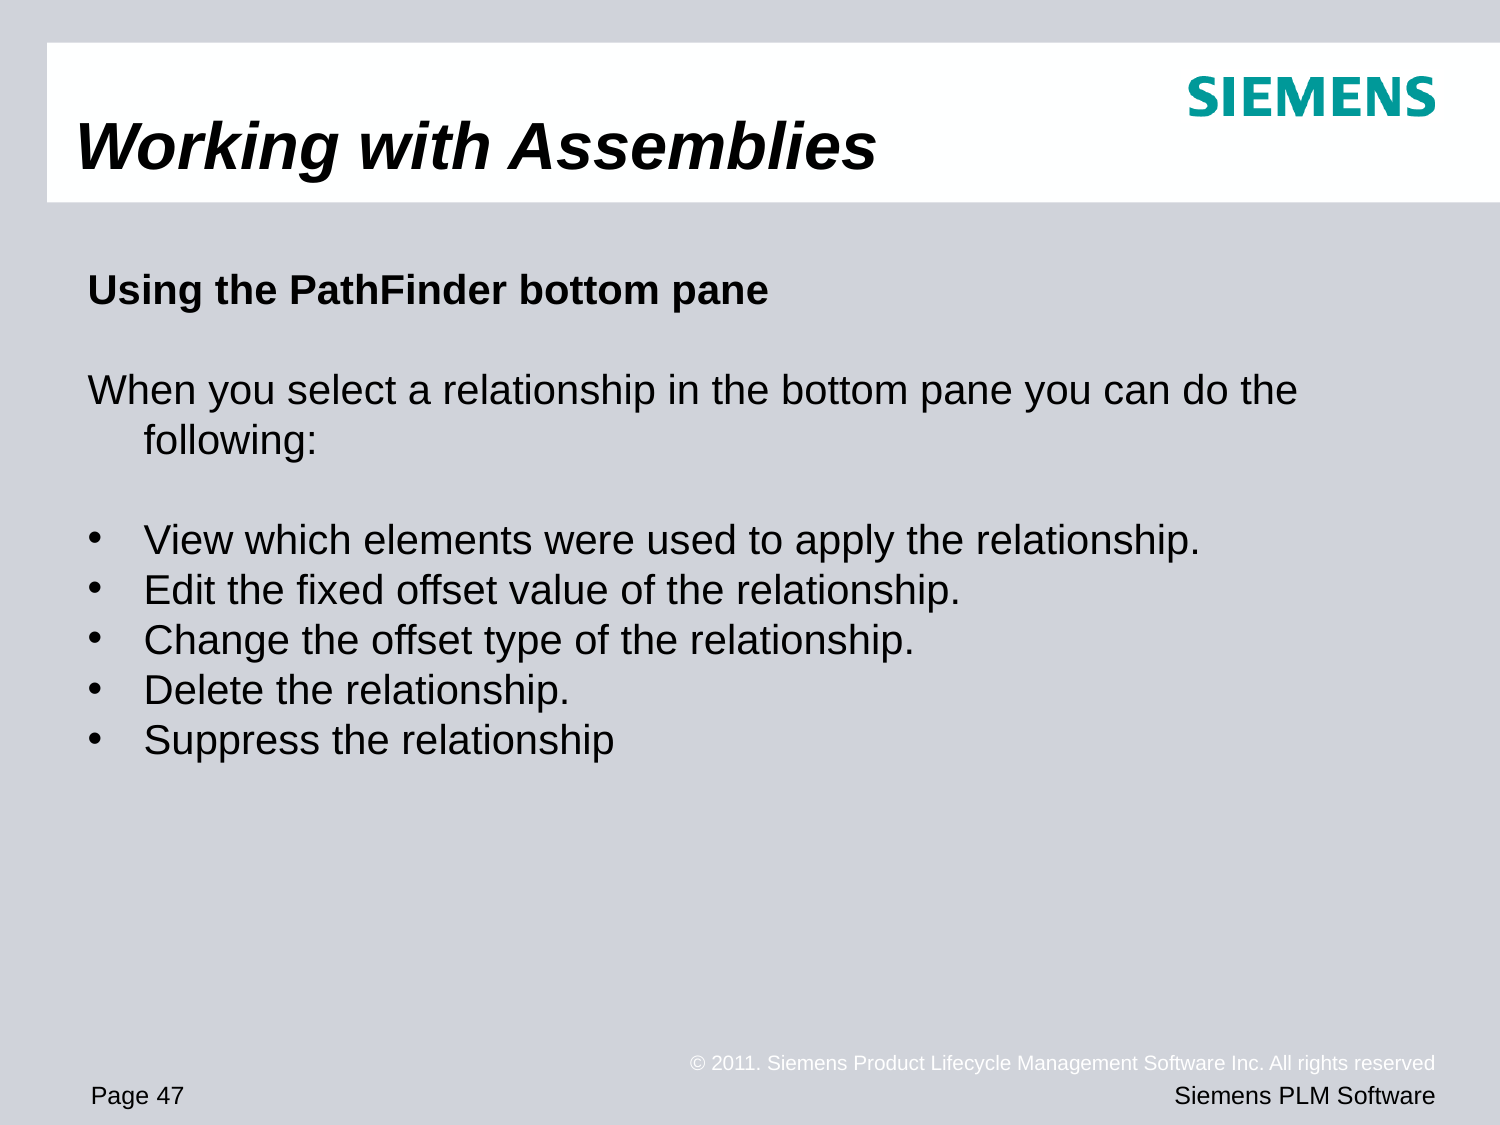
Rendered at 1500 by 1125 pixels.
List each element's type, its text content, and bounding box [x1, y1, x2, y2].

list Using the PathFinder bottom pane When you select a relationship in the bottom pane you can do the following: View which elements were used to apply the relationship. Edit the fixed offset value of the relationship. Change the offset type of the relationship. Delete the relationship. Suppress the relationship [87, 262, 1426, 1013]
title Working with Assemblies [74, 49, 1095, 183]
picture [1181, 69, 1444, 123]
